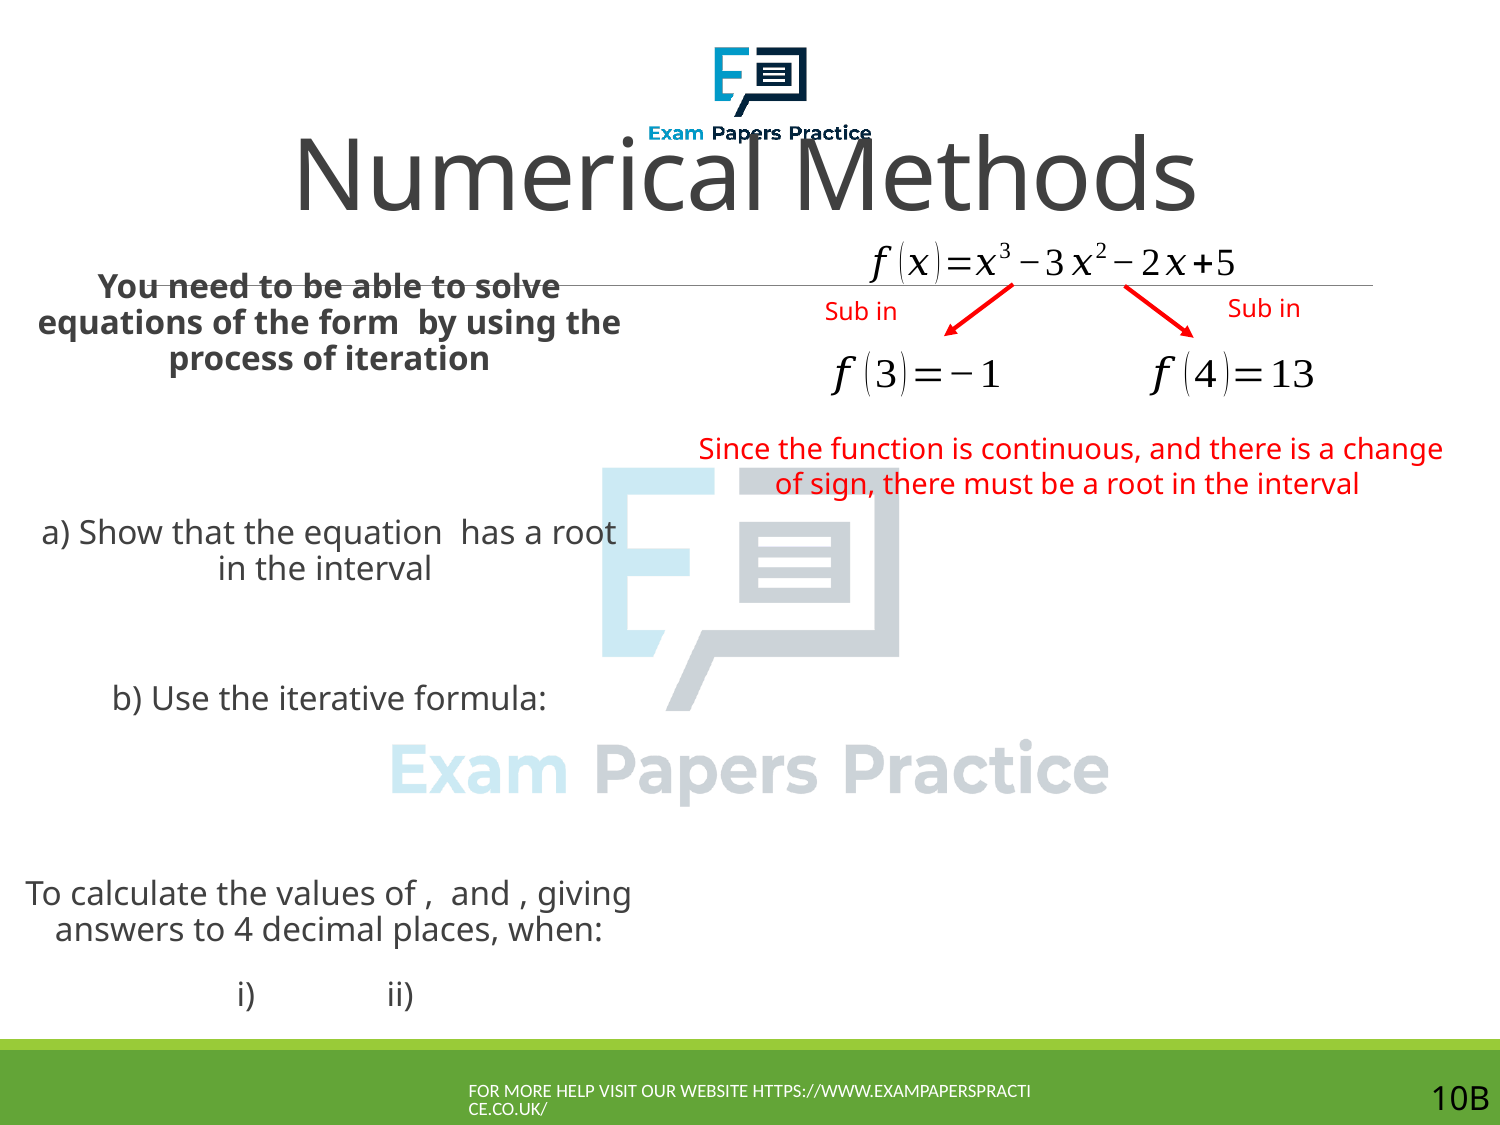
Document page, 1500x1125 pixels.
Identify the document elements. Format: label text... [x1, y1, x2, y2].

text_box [1124, 285, 1195, 339]
footer For more help visit our website https://www.exampaperspractice.co.uk/ [453, 1059, 1047, 1120]
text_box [943, 283, 1014, 337]
title Numerical Methods [98, 21, 1393, 239]
text_box 10B [1415, 1069, 1500, 1125]
